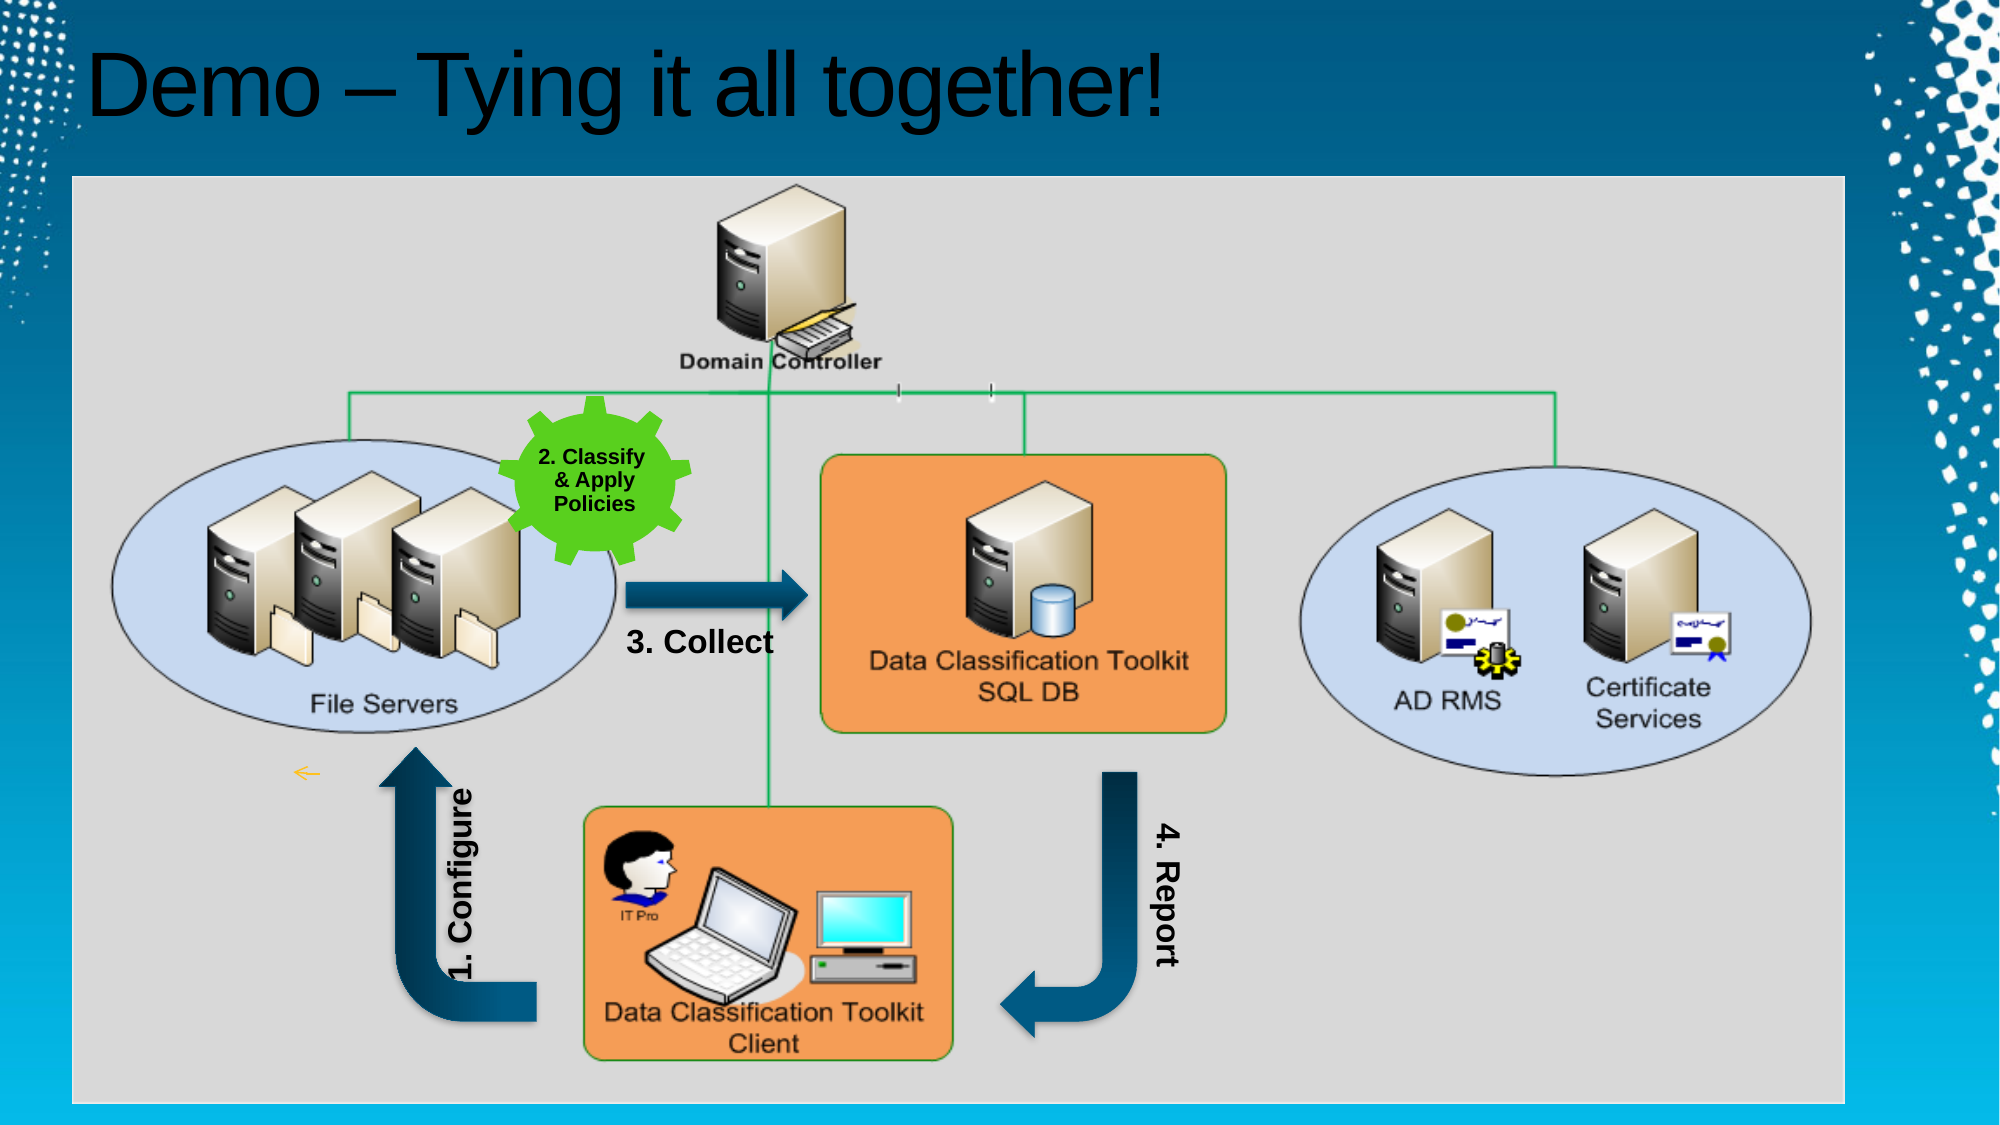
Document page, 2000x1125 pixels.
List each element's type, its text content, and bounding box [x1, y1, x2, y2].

picture [1929, 27, 1945, 45]
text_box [626, 570, 808, 661]
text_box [999, 771, 1191, 1038]
picture [16, 143, 21, 151]
picture [1920, 257, 1932, 264]
picture [1914, 308, 1929, 326]
picture [16, 22, 23, 34]
picture [1928, 399, 1939, 415]
picture [18, 0, 29, 6]
picture [1932, 235, 1943, 241]
picture [33, 116, 40, 124]
picture [30, 14, 40, 23]
picture [1973, 368, 1982, 380]
picture [1935, 379, 1948, 391]
picture [1935, 431, 1946, 449]
picture [28, 42, 36, 53]
picture [1898, 188, 1912, 198]
picture [1991, 637, 2000, 652]
picture [1980, 460, 1987, 469]
picture [1972, 570, 1986, 583]
picture [1992, 438, 2000, 448]
picture [24, 72, 32, 79]
picture [1935, 0, 2000, 306]
picture [0, 40, 9, 45]
picture [1979, 657, 1995, 676]
picture [6, 97, 12, 105]
picture [1974, 683, 1985, 694]
picture [1970, 426, 1980, 436]
picture [1946, 155, 1961, 167]
picture [1942, 465, 1958, 483]
picture [1915, 109, 1924, 119]
picture [1969, 625, 1985, 642]
picture [1914, 164, 1923, 177]
picture [1889, 152, 1901, 166]
picture [1900, 240, 1912, 254]
picture [1921, 0, 1934, 8]
picture [11, 55, 21, 64]
picture [9, 84, 15, 91]
picture [17, 129, 23, 136]
picture [1892, 212, 1902, 216]
picture [1960, 392, 1970, 403]
picture [1963, 589, 1976, 607]
picture [1938, 122, 1950, 133]
picture [1930, 291, 1941, 297]
picture [38, 74, 47, 80]
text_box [496, 395, 693, 569]
picture [1963, 278, 1976, 291]
picture [58, 32, 66, 41]
picture [1926, 344, 1939, 358]
picture [1963, 335, 1972, 344]
picture [1995, 582, 2000, 595]
picture [1925, 141, 1935, 155]
picture [1990, 492, 2000, 505]
picture [1968, 481, 1978, 492]
picture [26, 57, 34, 68]
picture [29, 27, 38, 38]
picture [1941, 324, 1952, 332]
picture [1988, 691, 2000, 709]
picture [55, 62, 62, 69]
picture [1925, 87, 1941, 99]
picture [1950, 359, 1960, 366]
picture [1983, 404, 1992, 414]
picture [1994, 382, 2000, 391]
picture [1958, 445, 1968, 460]
picture [1978, 517, 1987, 527]
picture [0, 24, 9, 33]
picture [1984, 349, 1992, 357]
picture [0, 155, 5, 163]
picture [3, 10, 11, 18]
picture [18, 13, 26, 19]
picture [1946, 525, 1956, 533]
picture [1911, 223, 1918, 230]
picture [1948, 413, 1958, 424]
picture [1922, 200, 1934, 207]
picture [1955, 246, 1965, 256]
picture [56, 47, 64, 55]
picture [1963, 535, 1977, 550]
picture [1952, 502, 1967, 516]
picture [45, 16, 55, 24]
picture [1991, 747, 2000, 765]
picture [34, 101, 43, 111]
picture [47, 0, 57, 10]
picture [10, 69, 17, 78]
title Demo – Tying it all together! [85, 37, 1914, 138]
picture [73, 177, 1844, 1103]
picture [1919, 367, 1930, 378]
picture [42, 31, 53, 39]
picture [1993, 321, 2000, 339]
picture [41, 59, 48, 67]
picture [1957, 187, 1971, 200]
picture [31, 131, 37, 138]
picture [33, 88, 42, 97]
picture [33, 0, 42, 10]
picture [54, 76, 60, 83]
picture [1935, 177, 1945, 189]
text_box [293, 771, 320, 775]
picture [1955, 557, 1965, 573]
picture [43, 42, 49, 53]
picture [13, 41, 25, 49]
picture [1981, 604, 2000, 620]
picture [1972, 312, 1985, 322]
picture [1982, 714, 1993, 729]
picture [1942, 269, 1953, 276]
picture [1945, 213, 1955, 220]
picture [1953, 301, 1962, 312]
picture [1909, 274, 1920, 291]
picture [1988, 547, 2000, 561]
